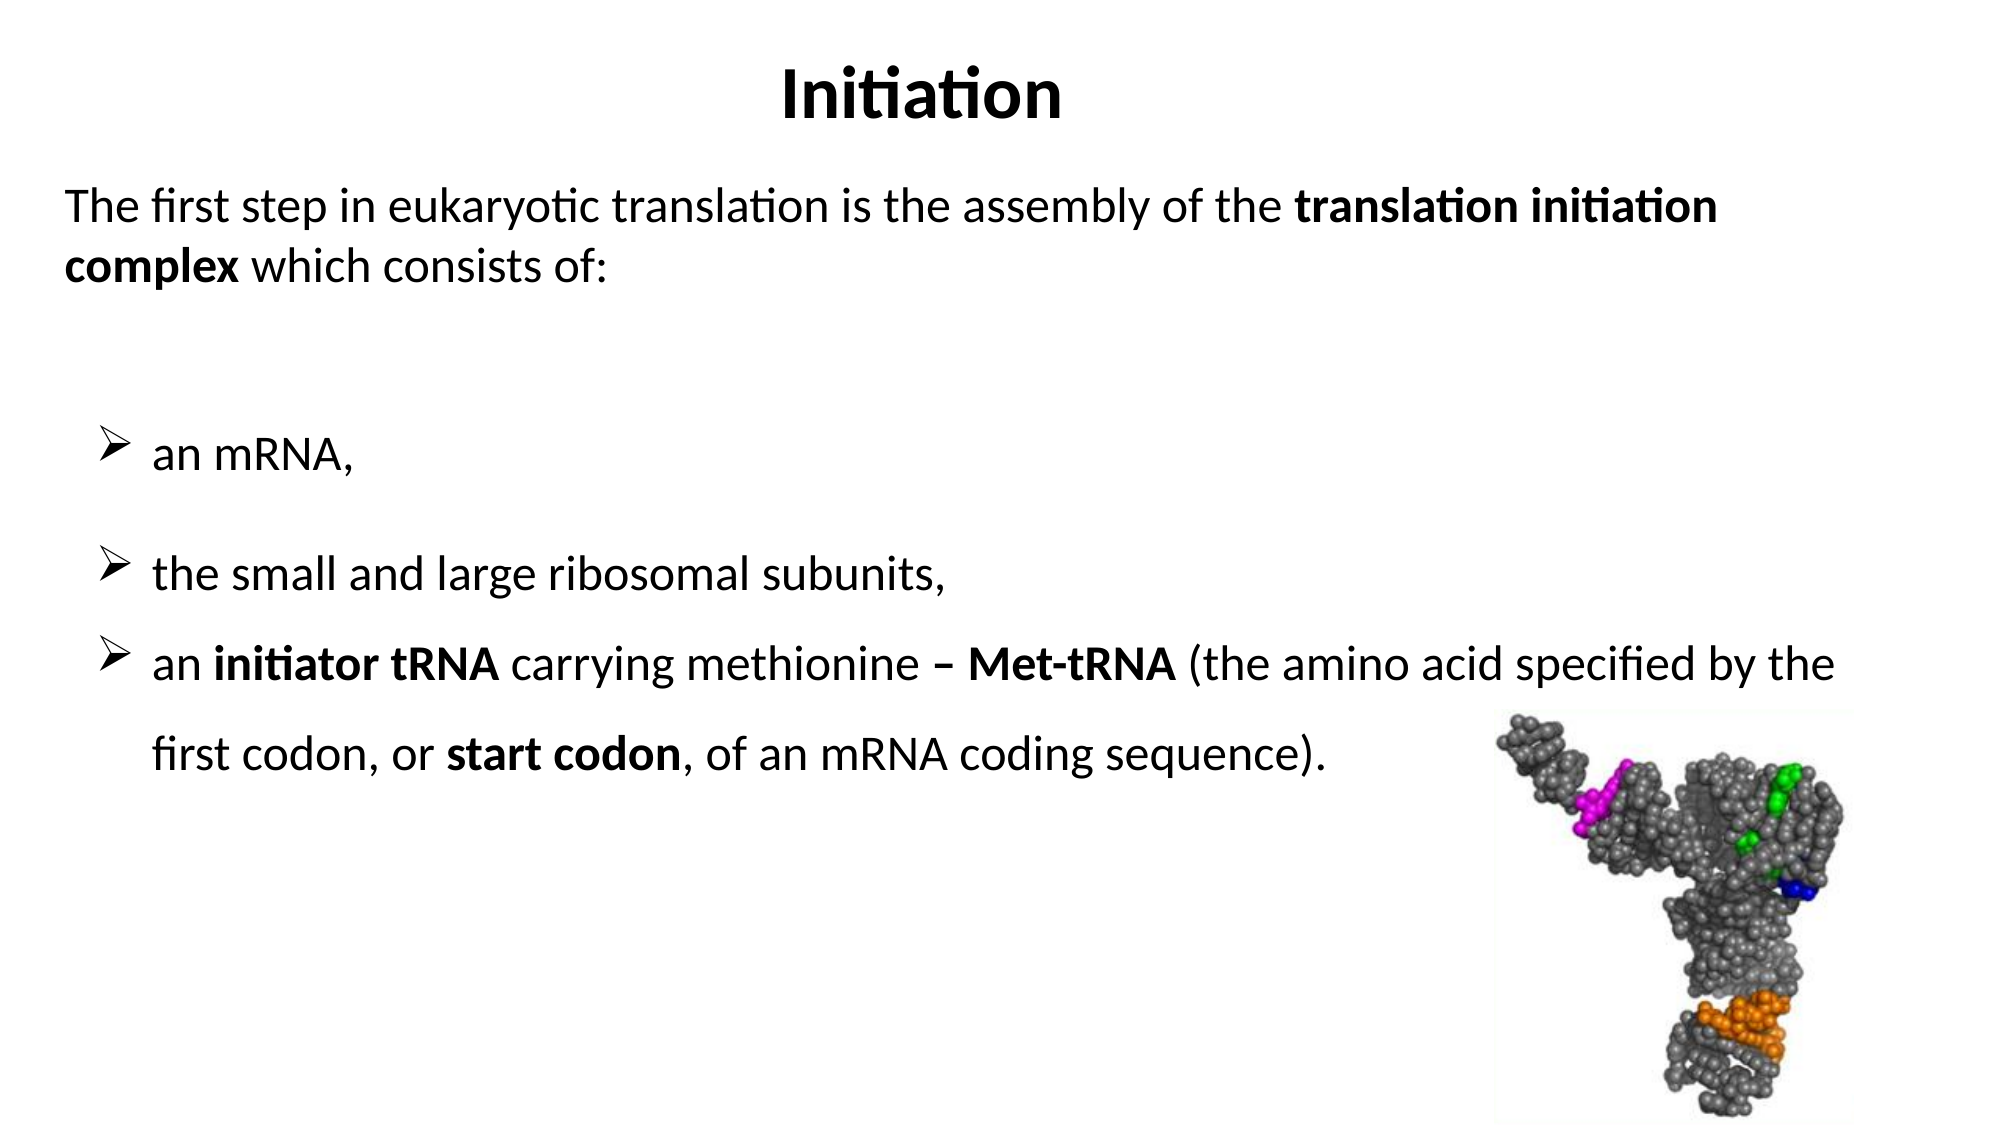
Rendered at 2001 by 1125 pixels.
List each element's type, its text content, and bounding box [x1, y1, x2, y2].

text_box Initiation [765, 35, 1096, 141]
text_box The first step in eukaryotic translation is the assembly of the translation initiation complex which consists of: [49, 165, 1901, 300]
picture [1494, 709, 1854, 1125]
text_box an mRNA, the small and large ribosomal subunits, an initiator tRNA carrying methionine – Met-tRNA (the amino acid specified by the first codon, or start codon, of an mRNA coding sequence). [80, 352, 1929, 788]
